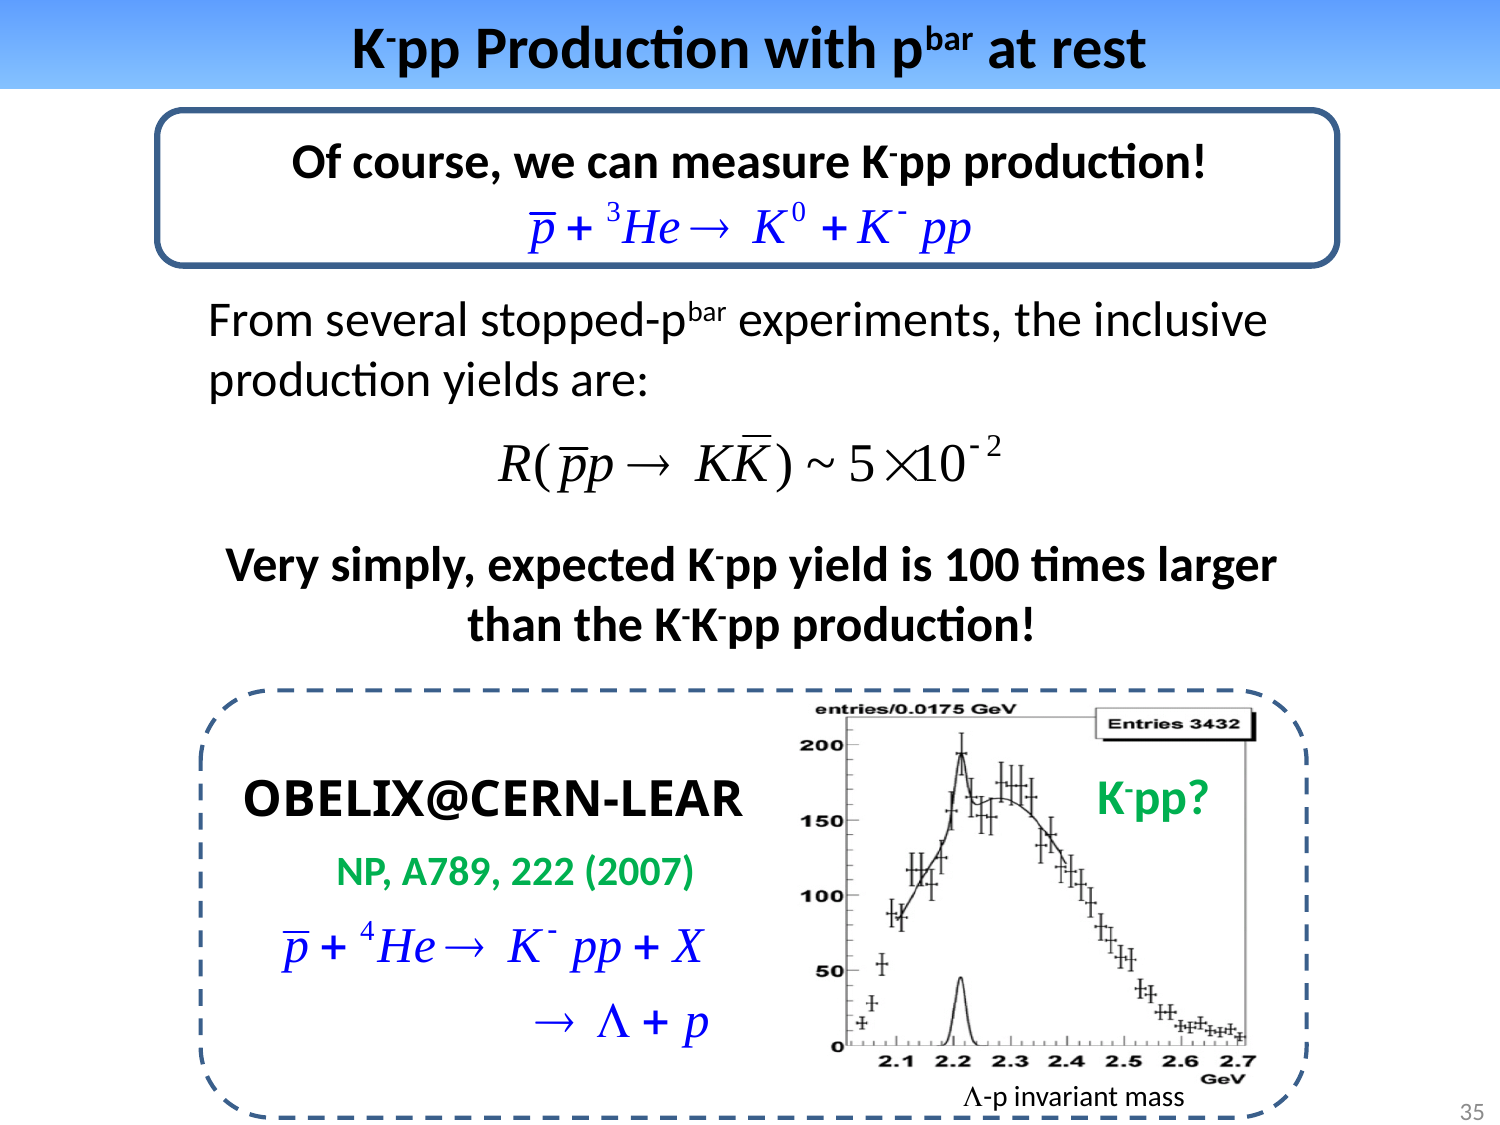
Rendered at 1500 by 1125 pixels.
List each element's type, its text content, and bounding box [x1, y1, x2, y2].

text_box [155, 108, 1340, 268]
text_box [792, 702, 1257, 1125]
text_box Very simply, expected K-pp yield is 100 times larger than the K-K-pp production! [168, 524, 1336, 660]
title K-pp Production with pbar at rest [0, 0, 1500, 89]
slide_number 35 [1261, 1080, 1500, 1125]
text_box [270, 908, 721, 1059]
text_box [488, 421, 1014, 505]
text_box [516, 189, 984, 265]
text_box [198, 688, 1309, 1120]
text_box From several stopped-pbar experiments, the inclusive production yields are: [194, 279, 1311, 414]
